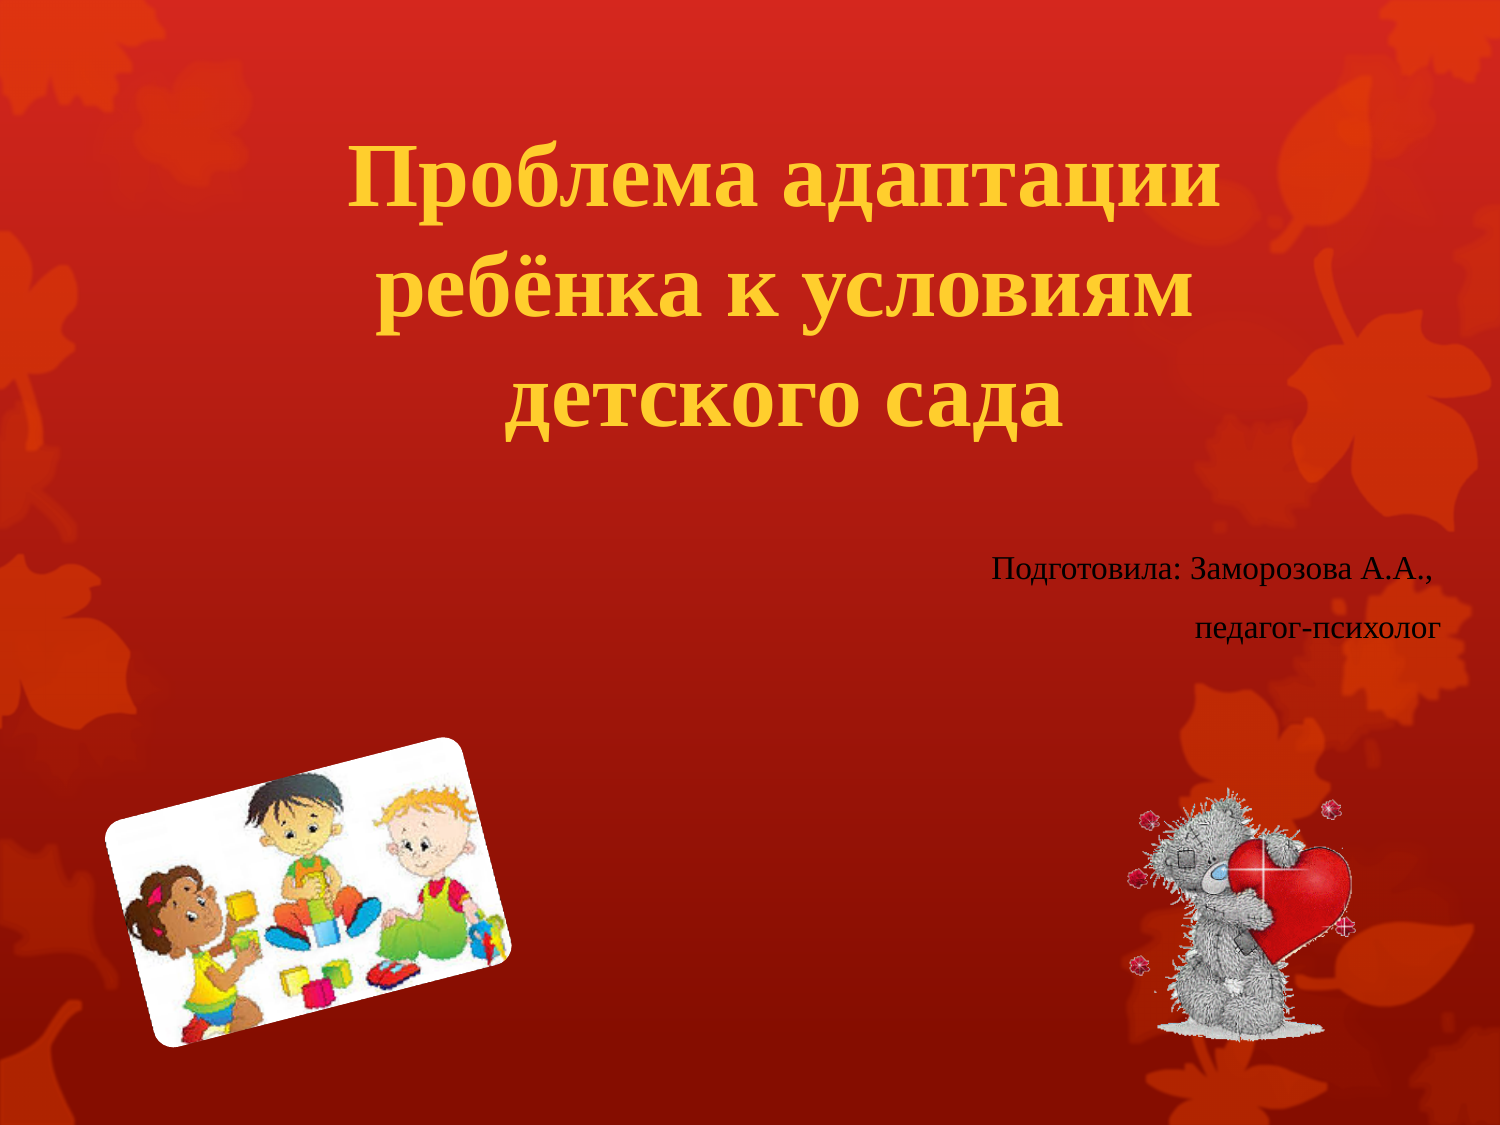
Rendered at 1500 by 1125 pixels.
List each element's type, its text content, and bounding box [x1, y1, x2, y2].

picture [104, 737, 512, 1048]
picture [1103, 778, 1389, 1053]
subtitle Подготовила: Заморозова А.А., педагог-психолог [289, 538, 1457, 681]
title Проблема адаптации ребёнка к условиям детского сада [206, 113, 1365, 452]
